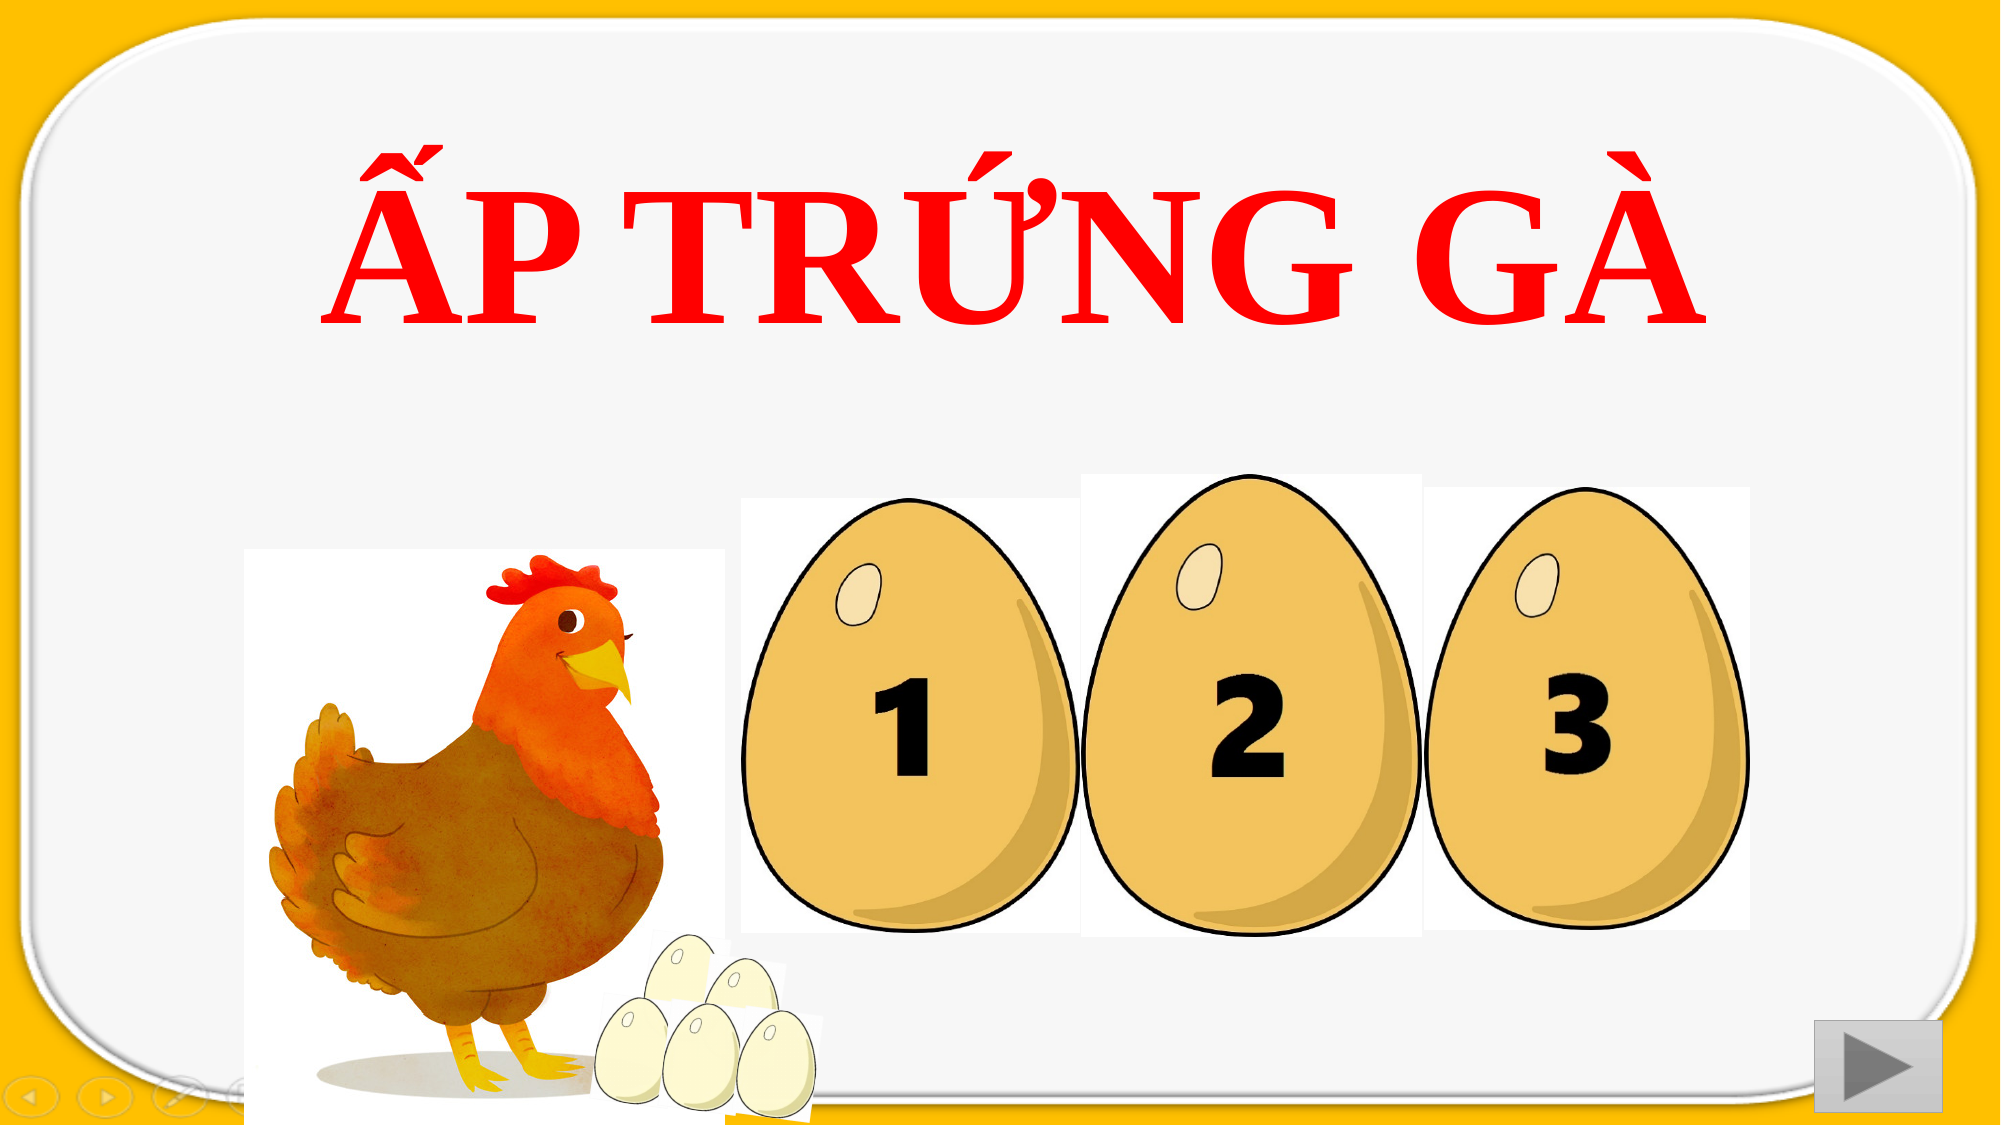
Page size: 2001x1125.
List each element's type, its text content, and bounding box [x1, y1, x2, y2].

text_box [1814, 1020, 1943, 1113]
text_box ẤP TRỨNG GÀ [304, 115, 1724, 371]
picture [0, 0, 2001, 1125]
